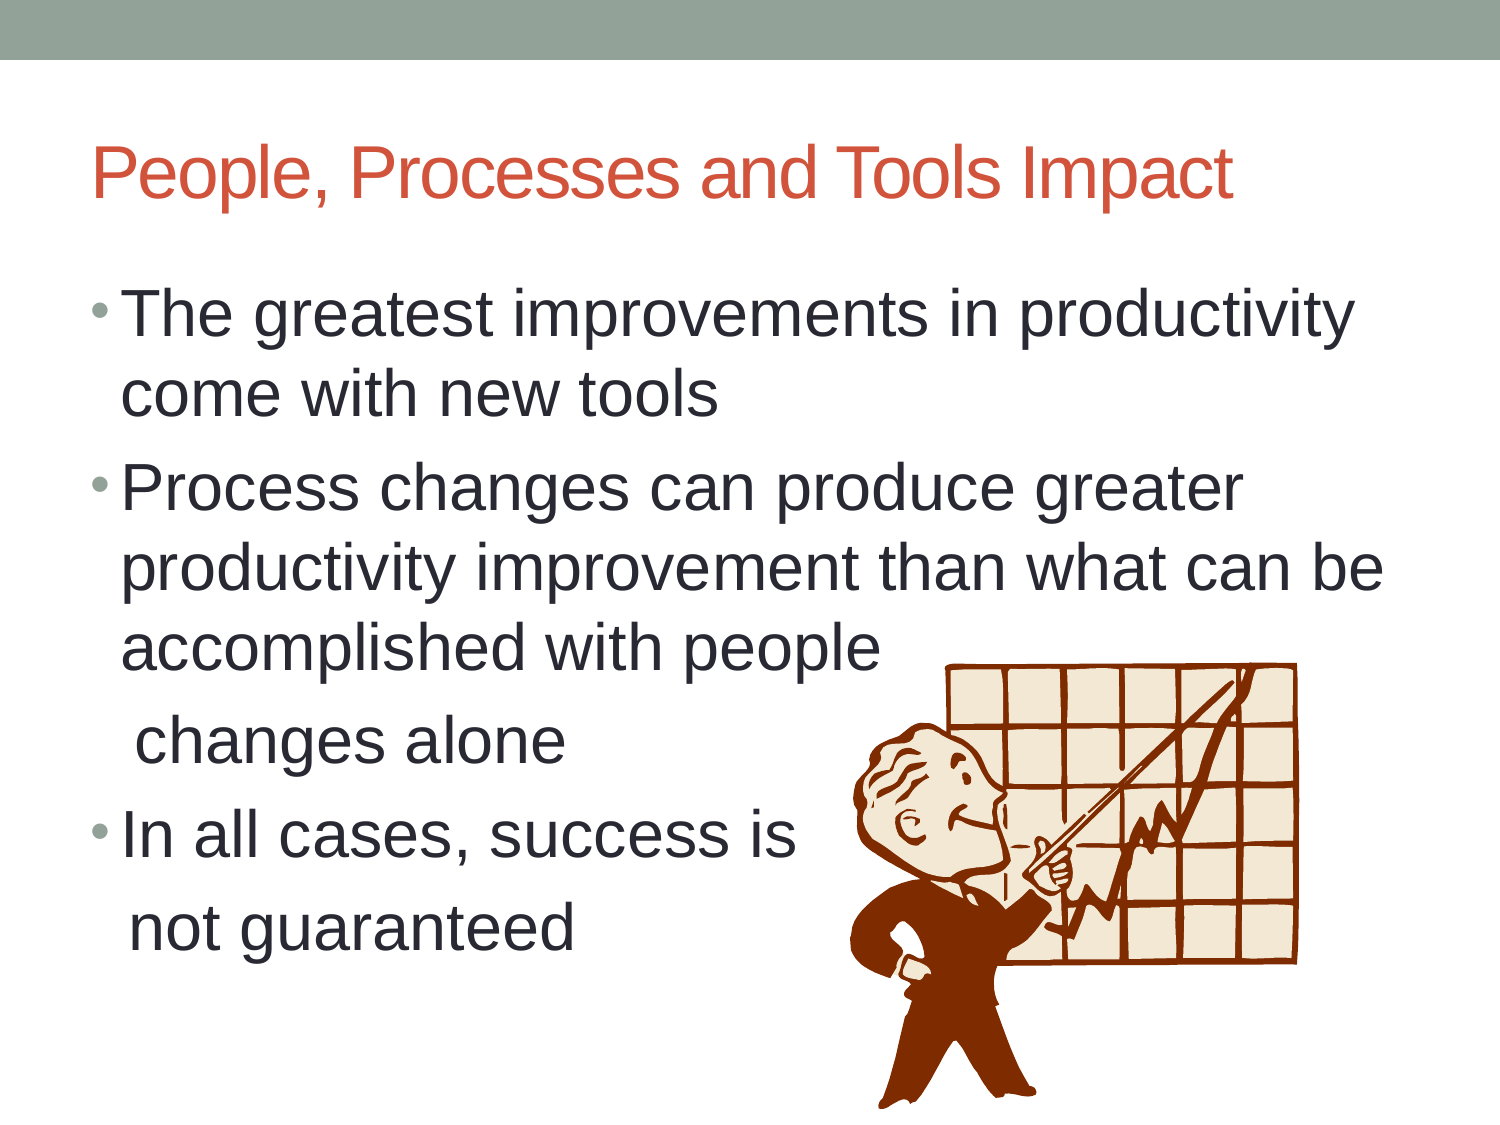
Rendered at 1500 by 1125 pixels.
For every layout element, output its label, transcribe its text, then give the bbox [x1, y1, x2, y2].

list The greatest improvements in productivity come with new tools Process changes can produce greater productivity improvement than what can be accomplished with people changes alone In all cases, success is not guaranteed [75, 262, 1425, 1063]
title People, Processes and Tools Impact [75, 87, 1425, 250]
picture [849, 662, 1301, 1111]
